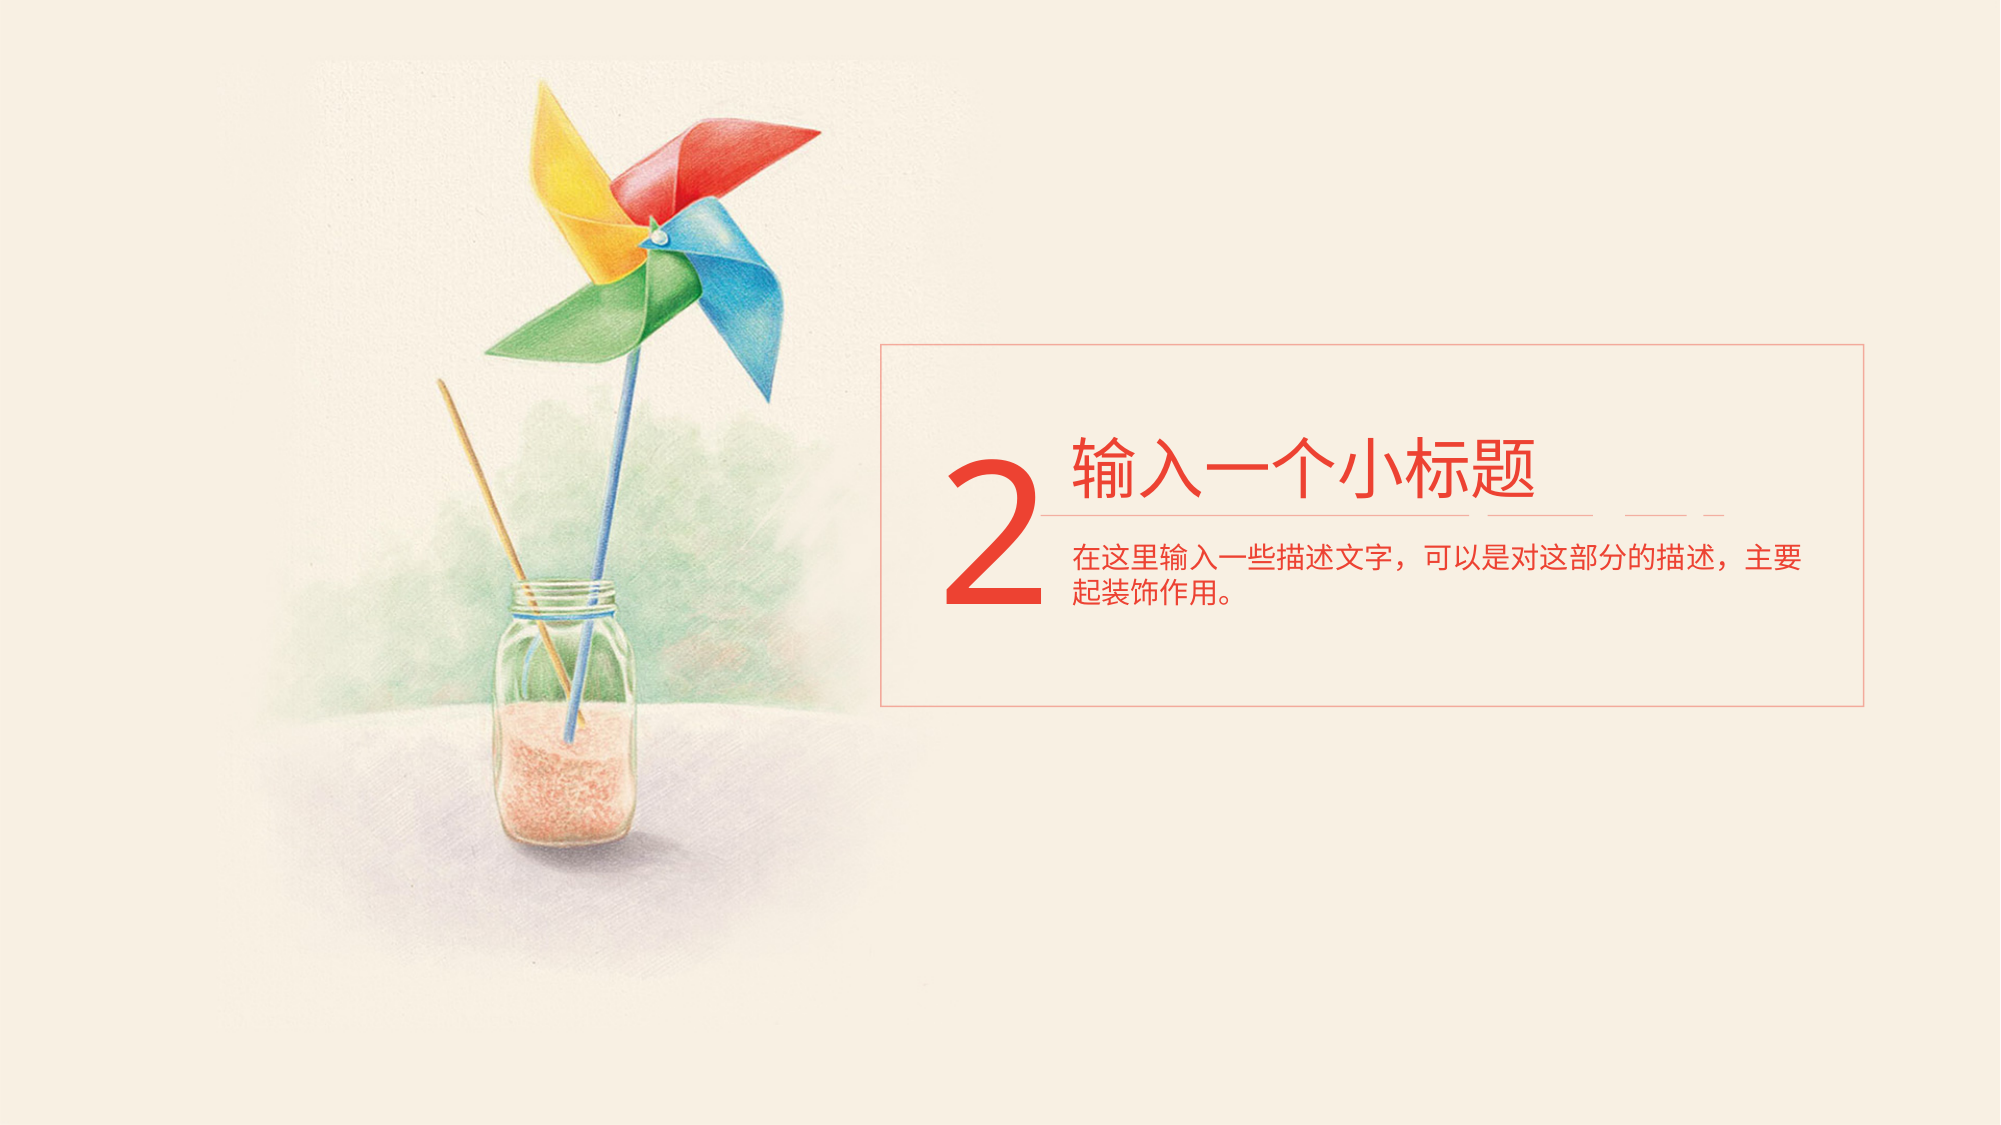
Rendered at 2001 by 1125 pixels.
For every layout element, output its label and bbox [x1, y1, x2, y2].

text_box [880, 344, 1865, 708]
text_box [923, 396, 1822, 655]
picture [0, 0, 2001, 1125]
